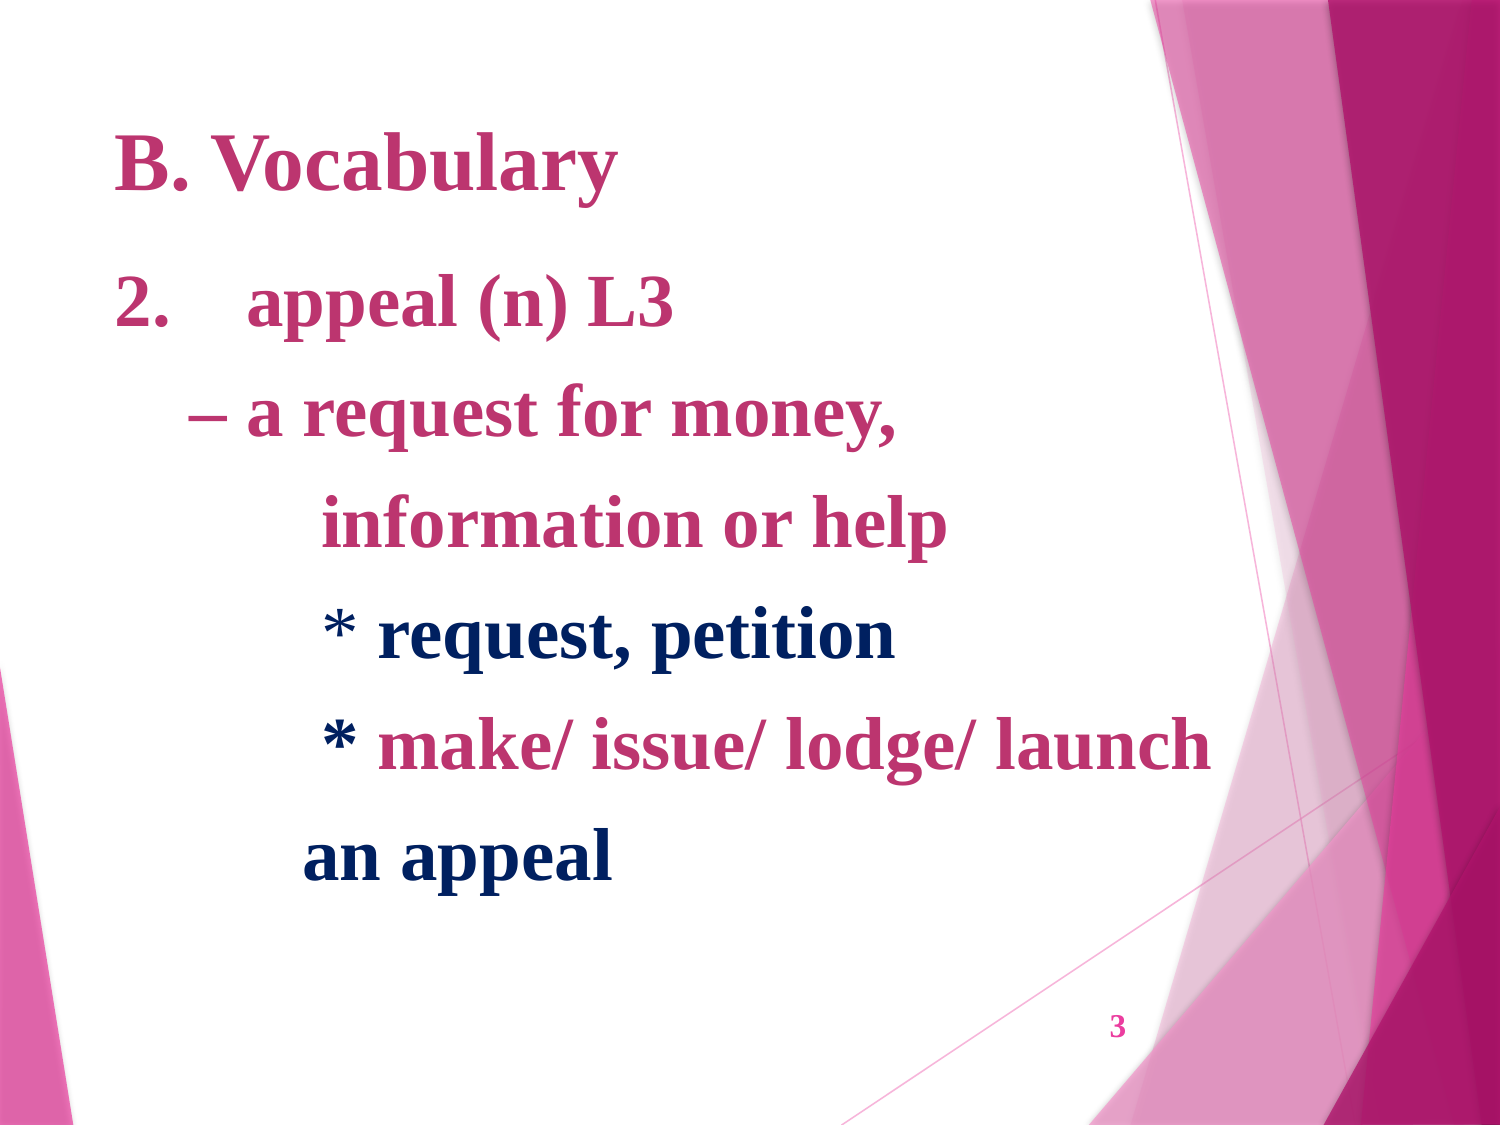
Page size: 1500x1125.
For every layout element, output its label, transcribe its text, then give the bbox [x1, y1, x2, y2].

list 2. appeal (n) L3 – a request for money, information or help * request, petition * make/ issue/ lodge/ launch an appeal [99, 243, 1450, 929]
slide_number 3 [1057, 996, 1142, 1051]
title B. Vocabulary [99, 99, 1142, 243]
